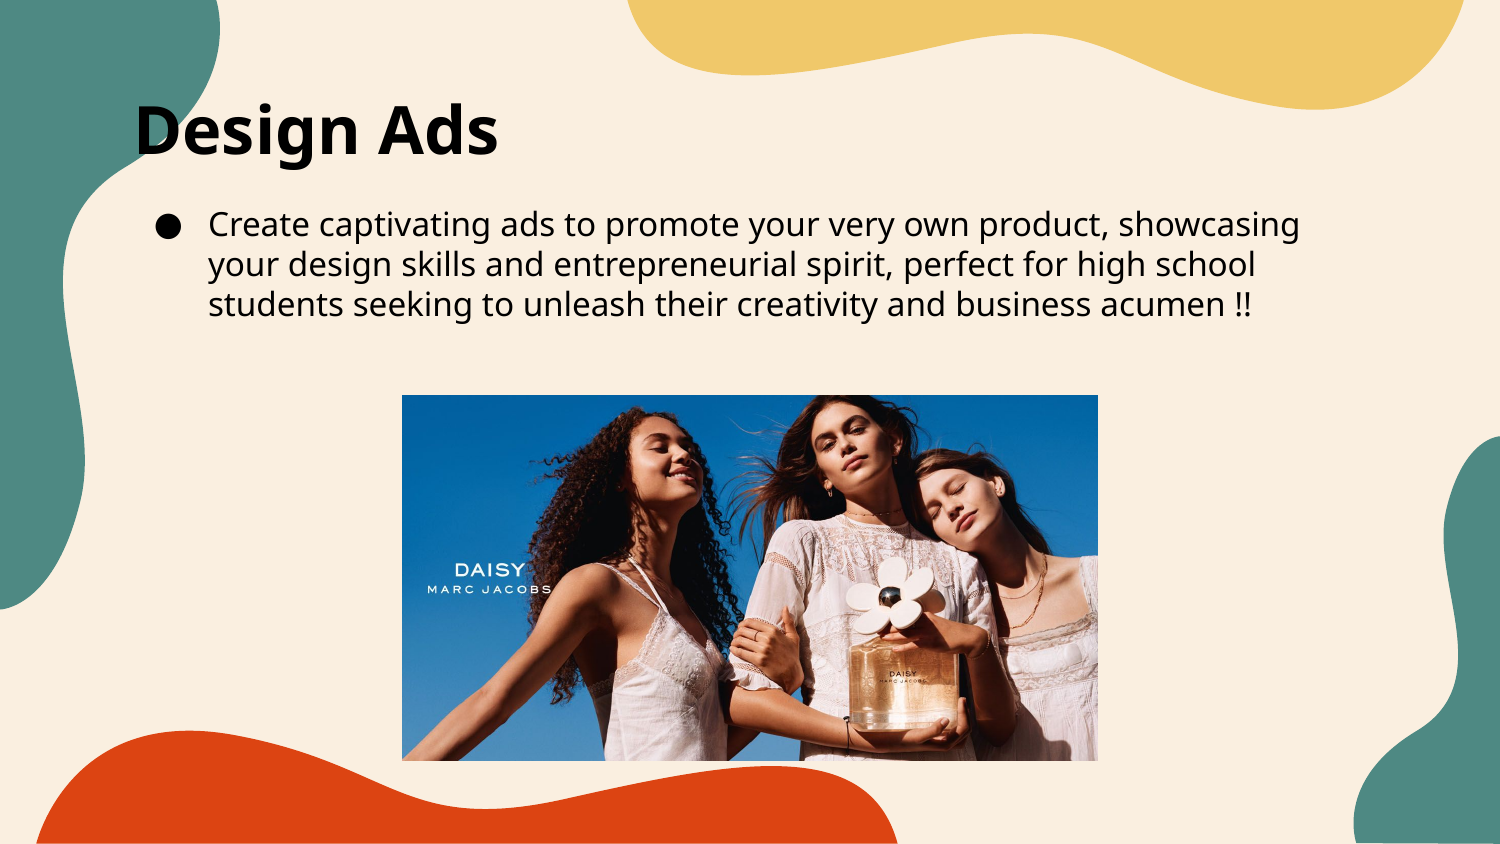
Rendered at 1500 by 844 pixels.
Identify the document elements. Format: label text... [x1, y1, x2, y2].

picture [402, 394, 1098, 761]
list Create captivating ads to promote your very own product, showcasing your design skills and entrepreneurial spirit, perfect for high school students seeking to unleash their creativity and business acumen !! [118, 188, 1382, 749]
title Design Ads [118, 72, 1382, 167]
